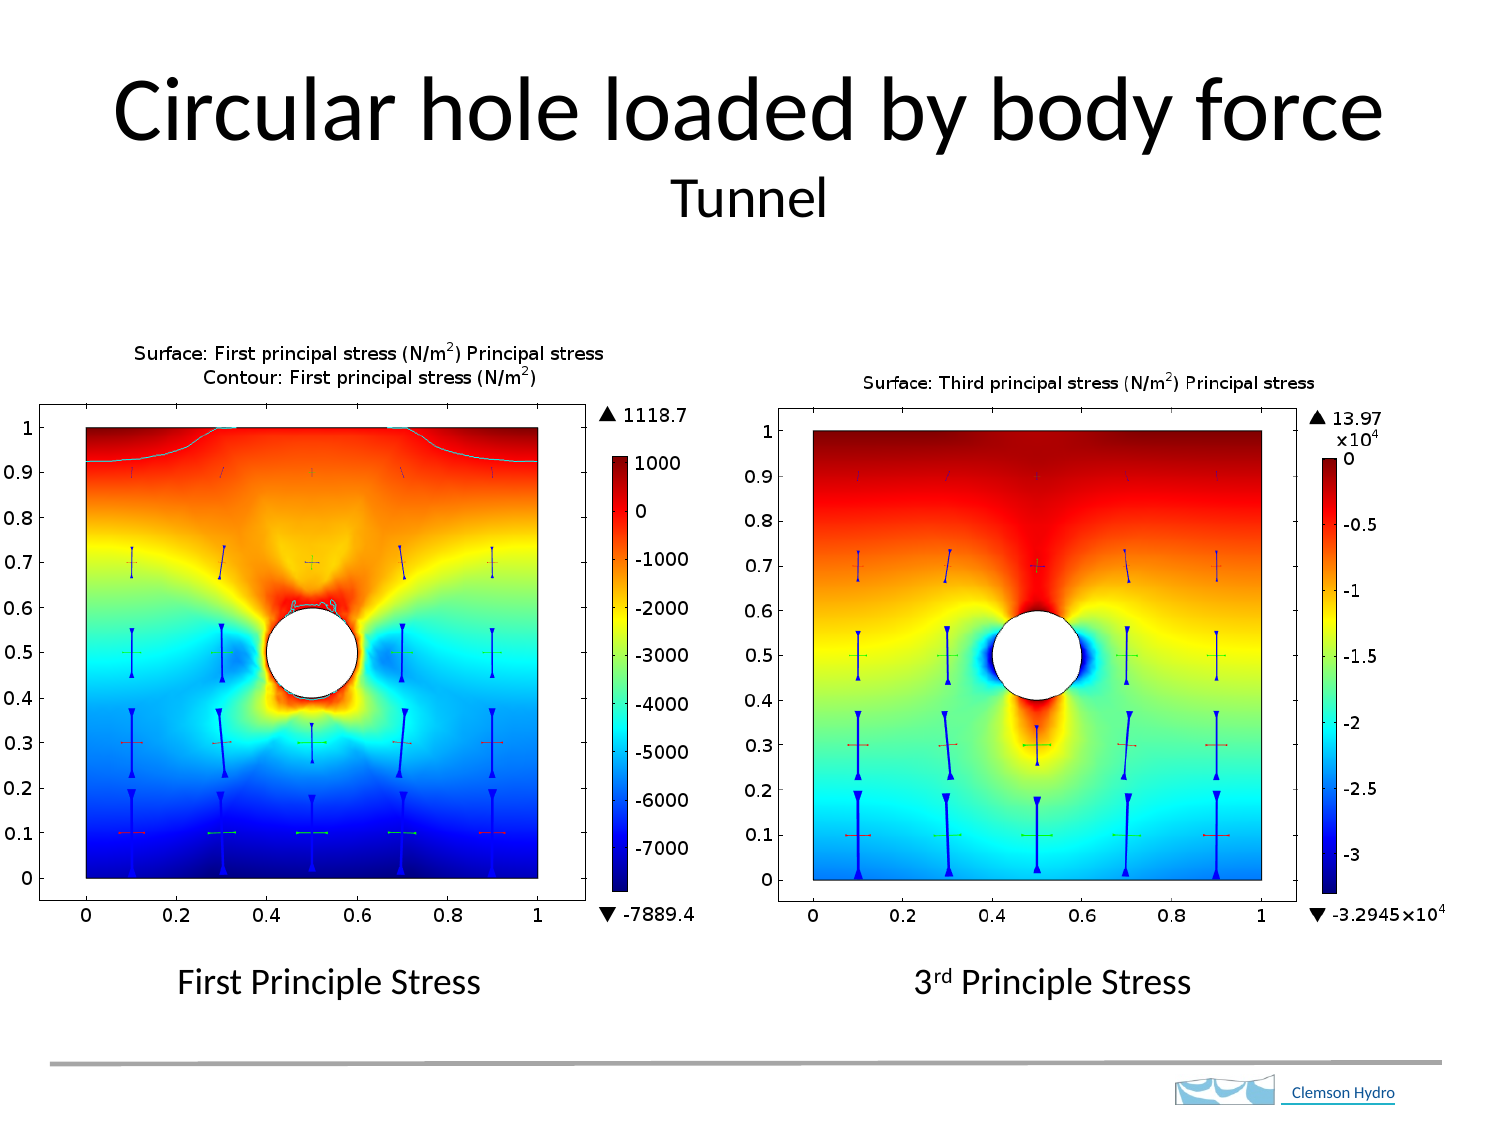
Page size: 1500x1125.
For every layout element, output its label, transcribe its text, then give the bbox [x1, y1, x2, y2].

title Circular hole loaded by body force Tunnel [74, 44, 1426, 233]
text_box First Principle Stress 3rd Principle Stress [162, 949, 1300, 1010]
picture [0, 336, 701, 931]
picture [1175, 1074, 1275, 1105]
picture [712, 367, 1463, 931]
